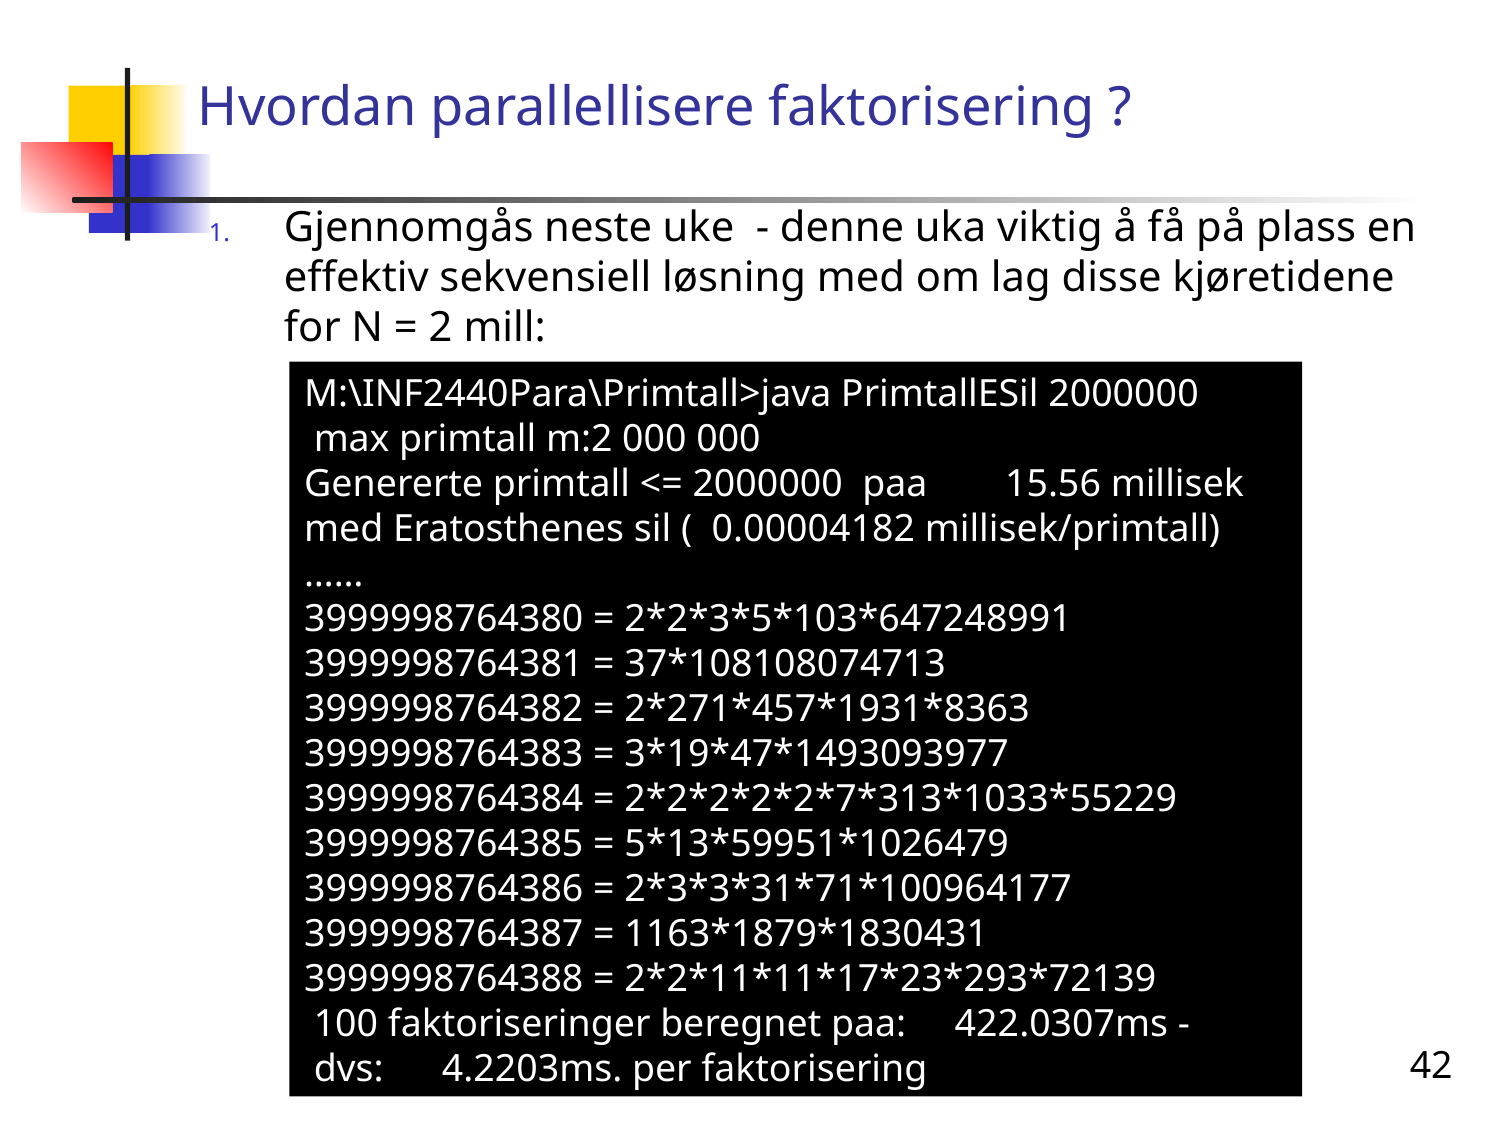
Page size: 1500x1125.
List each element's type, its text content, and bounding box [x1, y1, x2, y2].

list Gjennomgås neste uke - denne uka viktig å få på plass en effektiv sekvensiell løsning med om lag disse kjøretidene for N = 2 mill: [193, 191, 1469, 610]
title Hvordan parallellisere faktorisering ? [183, 7, 1462, 144]
text_box M:\INF2440Para\Primtall>java PrimtallESil 2000000 max primtall m:2 000 000 Genererte primtall <= 2000000 paa 15.56 millisek med Eratosthenes sil ( 0.00004182 millisek/primtall) …… 3999998764380 = 2*2*3*5*103*647248991 3999998764381 = 37*108108074713 3999998764382 = 2*271*457*1931*8363 3999998764383 = 3*19*47*1493093977 3999998764384 = 2*2*2*2*2*7*313*1033*55229 3999998764385 = 5*13*59951*1026479 3999998764386 = 2*3*3*31*71*100964177 3999998764387 = 1163*1879*1830431 3999998764388 = 2*2*11*11*17*23*293*72139 100 faktoriseringer beregnet paa: 422.0307ms - dvs: 4.2203ms. per faktorisering [289, 361, 1303, 1097]
slide_number 42 [1154, 1023, 1468, 1100]
